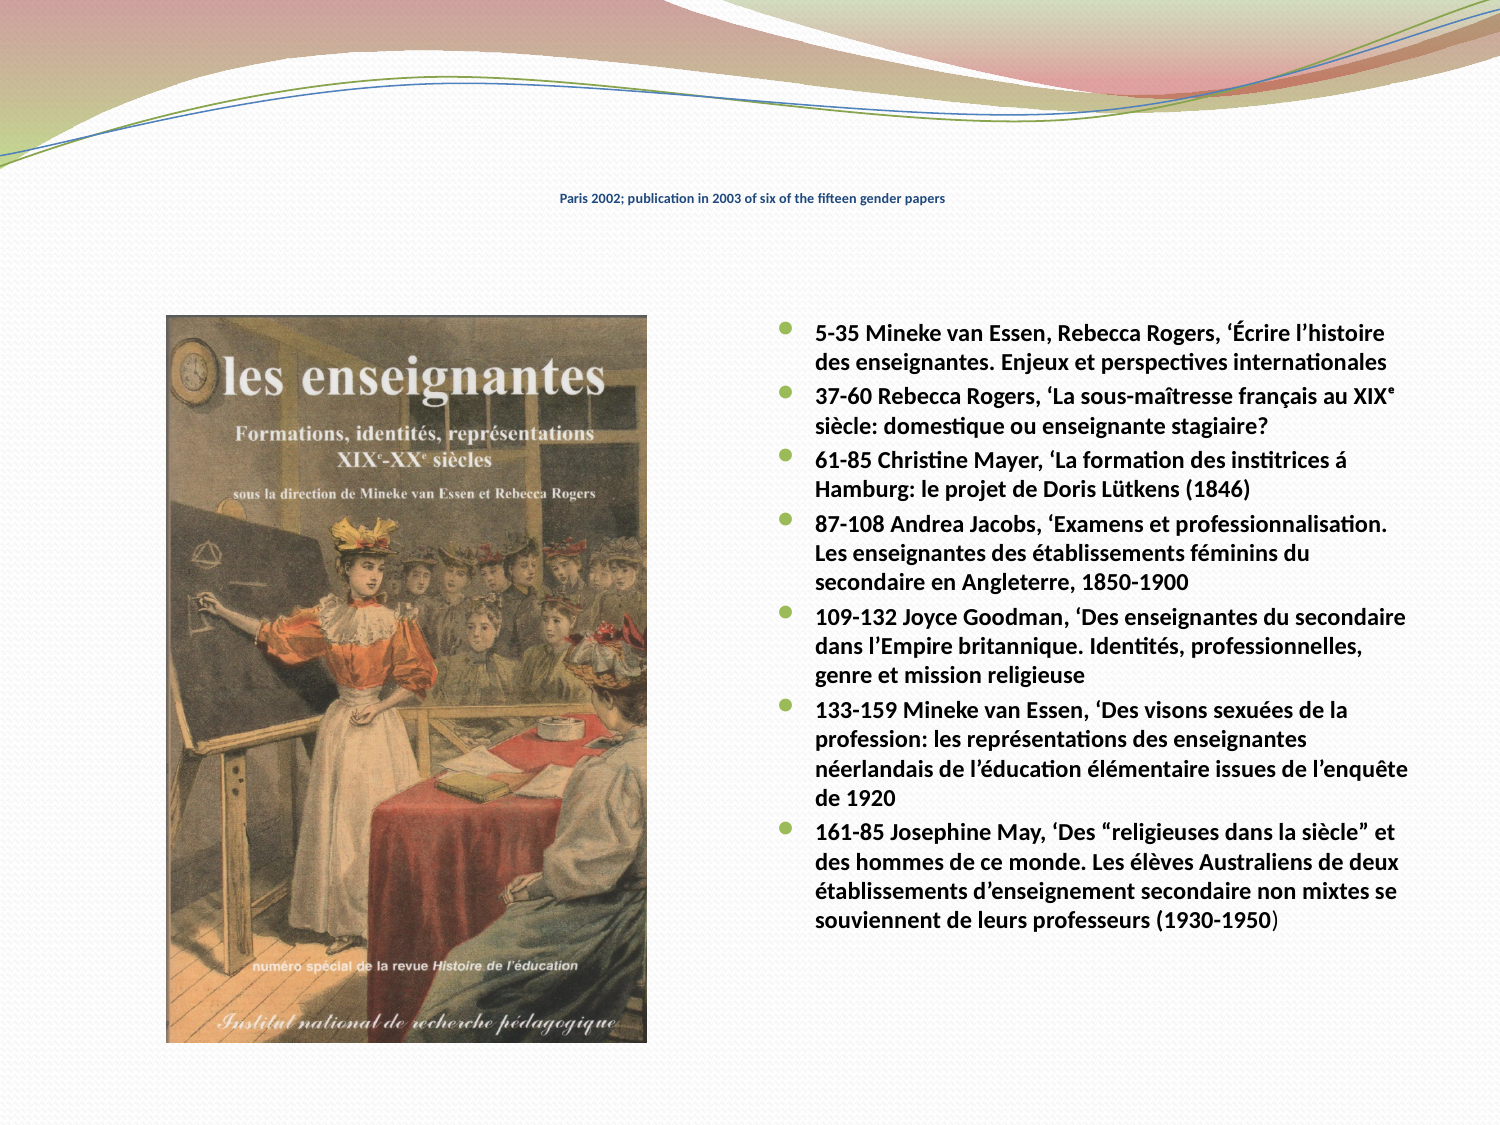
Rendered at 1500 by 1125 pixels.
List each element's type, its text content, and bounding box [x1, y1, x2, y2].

list 5-35 Mineke van Essen, Rebecca Rogers, ‘Écrire l’histoire des enseignantes. Enjeux et perspectives internationales 37-60 Rebecca Rogers, ‘La sous-maîtresse français au XIXᵉ siècle: domestique ou enseignante stagiaire? 61-85 Christine Mayer, ‘La formation des institrices á Hamburg: le projet de Doris Lütkens (1846) 87-108 Andrea Jacobs, ‘Examens et professionnalisation. Les enseignantes des établissements féminins du secondaire en Angleterre, 1850-1900 109-132 Joyce Goodman, ‘Des enseignantes du secondaire dans l’Empire britannique. Identités, professionnelles, genre et mission religieuse 133-159 Mineke van Essen, ‘Des visons sexuées de la profession: les représentations des enseignantes néerlandais de l’éducation élémentaire issues de l’enquête de 1920 161-85 Josephine May, ‘Des “religieuses dans la siècle” et des hommes de ce monde. Les élèves Australiens de deux établissements d’enseignement secondaire non mixtes se souviennent de leurs professeurs (1930-1950) [762, 290, 1425, 1043]
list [165, 314, 647, 1043]
title Paris 2002; publication in 2003 of six of the fifteen gender papers [75, 115, 1425, 209]
